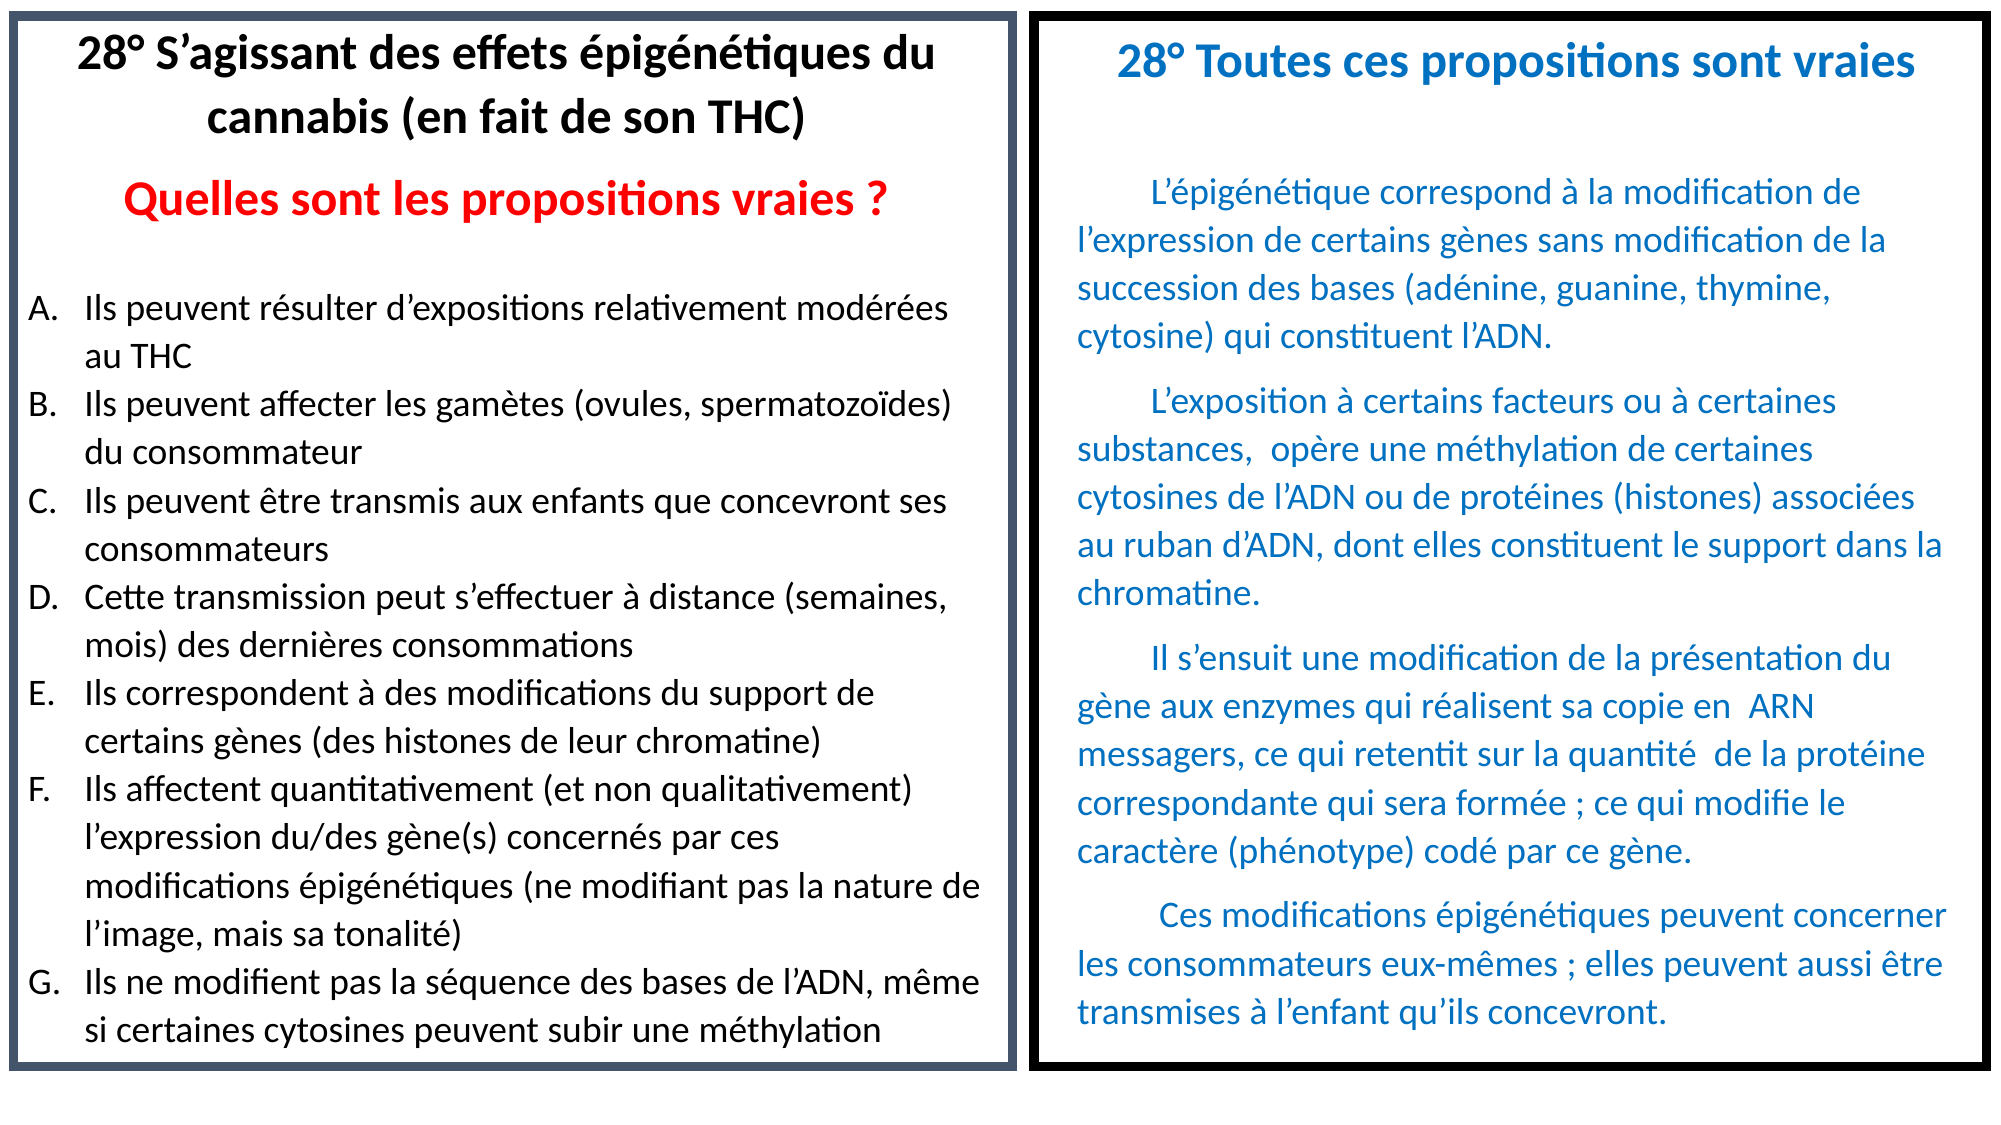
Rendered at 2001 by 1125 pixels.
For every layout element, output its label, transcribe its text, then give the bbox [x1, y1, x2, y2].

text_box 28° Toutes ces propositions sont vraies L’épigénétique correspond à la modification de l’expression de certains gènes sans modification de la succession des bases (adénine, guanine, thymine, cytosine) qui constituent l’ADN. L’exposition à certains facteurs ou à certaines substances, opère une méthylation de certaines cytosines de l’ADN ou de protéines (histones) associées au ruban d’ADN, dont elles constituent le support dans la chromatine. Il s’ensuit une modification de la présentation du gène aux enzymes qui réalisent sa copie en ARN messagers, ce qui retentit sur la quantité de la protéine correspondante qui sera formée ; ce qui modifie le caractère (phénotype) codé par ce gène. Ces modifications épigénétiques peuvent concerner les consommateurs eux-mêmes ; elles peuvent aussi être transmises à l’enfant qu’ils concevront. [1062, 15, 1971, 1039]
text_box [1033, 15, 1988, 1067]
text_box [12, 15, 1013, 1067]
text_box 28° S’agissant des effets épigénétiques du cannabis (en fait de son THC) Quelles sont les propositions vraies ? Ils peuvent résulter d’expositions relativement modérées au THC Ils peuvent affecter les gamètes (ovules, spermatozoïdes) du consommateur Ils peuvent être transmis aux enfants que concevront ses consommateurs Cette transmission peut s’effectuer à distance (semaines, mois) des dernières consommations Ils correspondent à des modifications du support de certains gènes (des histones de leur chromatine) Ils affectent quantitativement (et non qualitativement) l’expression du/des gène(s) concernés par ces modifications épigénétiques (ne modifiant pas la nature de l’image, mais sa tonalité) Ils ne modifient pas la séquence des bases de l’ADN, même si certaines cytosines peuvent subir une méthylation [13, 8, 1000, 1058]
